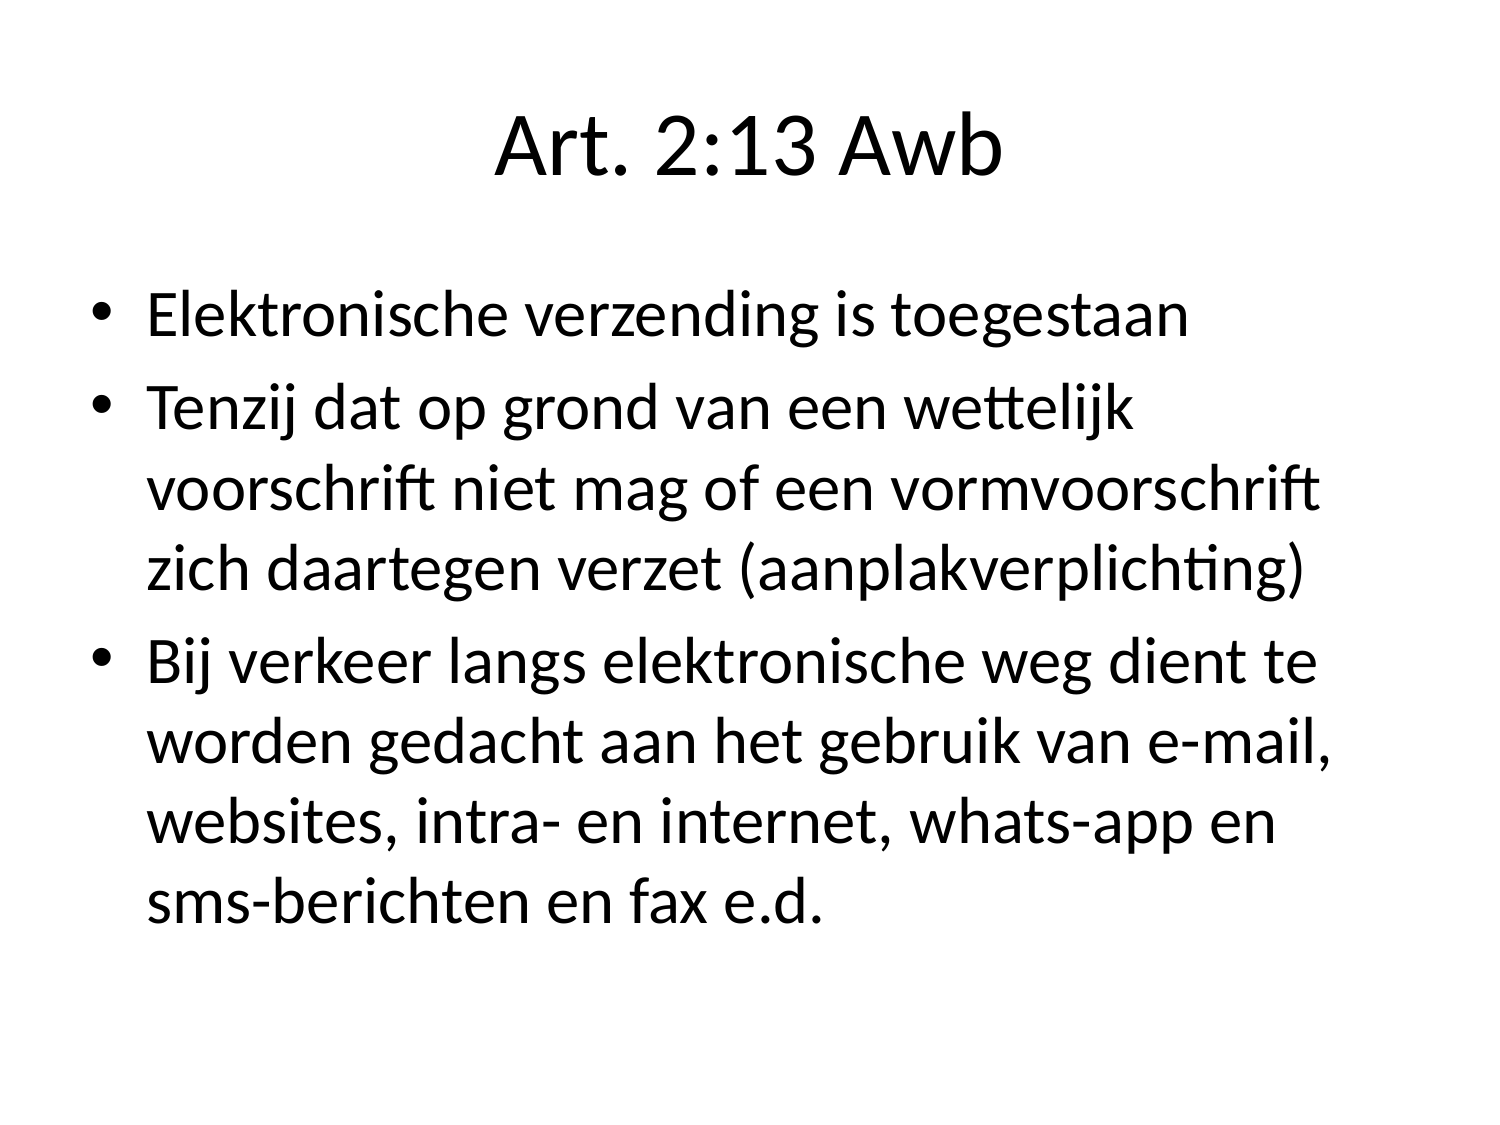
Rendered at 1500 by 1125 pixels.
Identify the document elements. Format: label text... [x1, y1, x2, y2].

title Art. 2:13 Awb [75, 45, 1425, 233]
list Elektronische verzending is toegestaan Tenzij dat op grond van een wettelijk voorschrift niet mag of een vormvoorschrift zich daartegen verzet (aanplakverplichting) Bij verkeer langs elektronische weg dient te worden gedacht aan het gebruik van e-mail, websites, intra- en internet, whats-app en sms-berichten en fax e.d. [75, 262, 1425, 1005]
